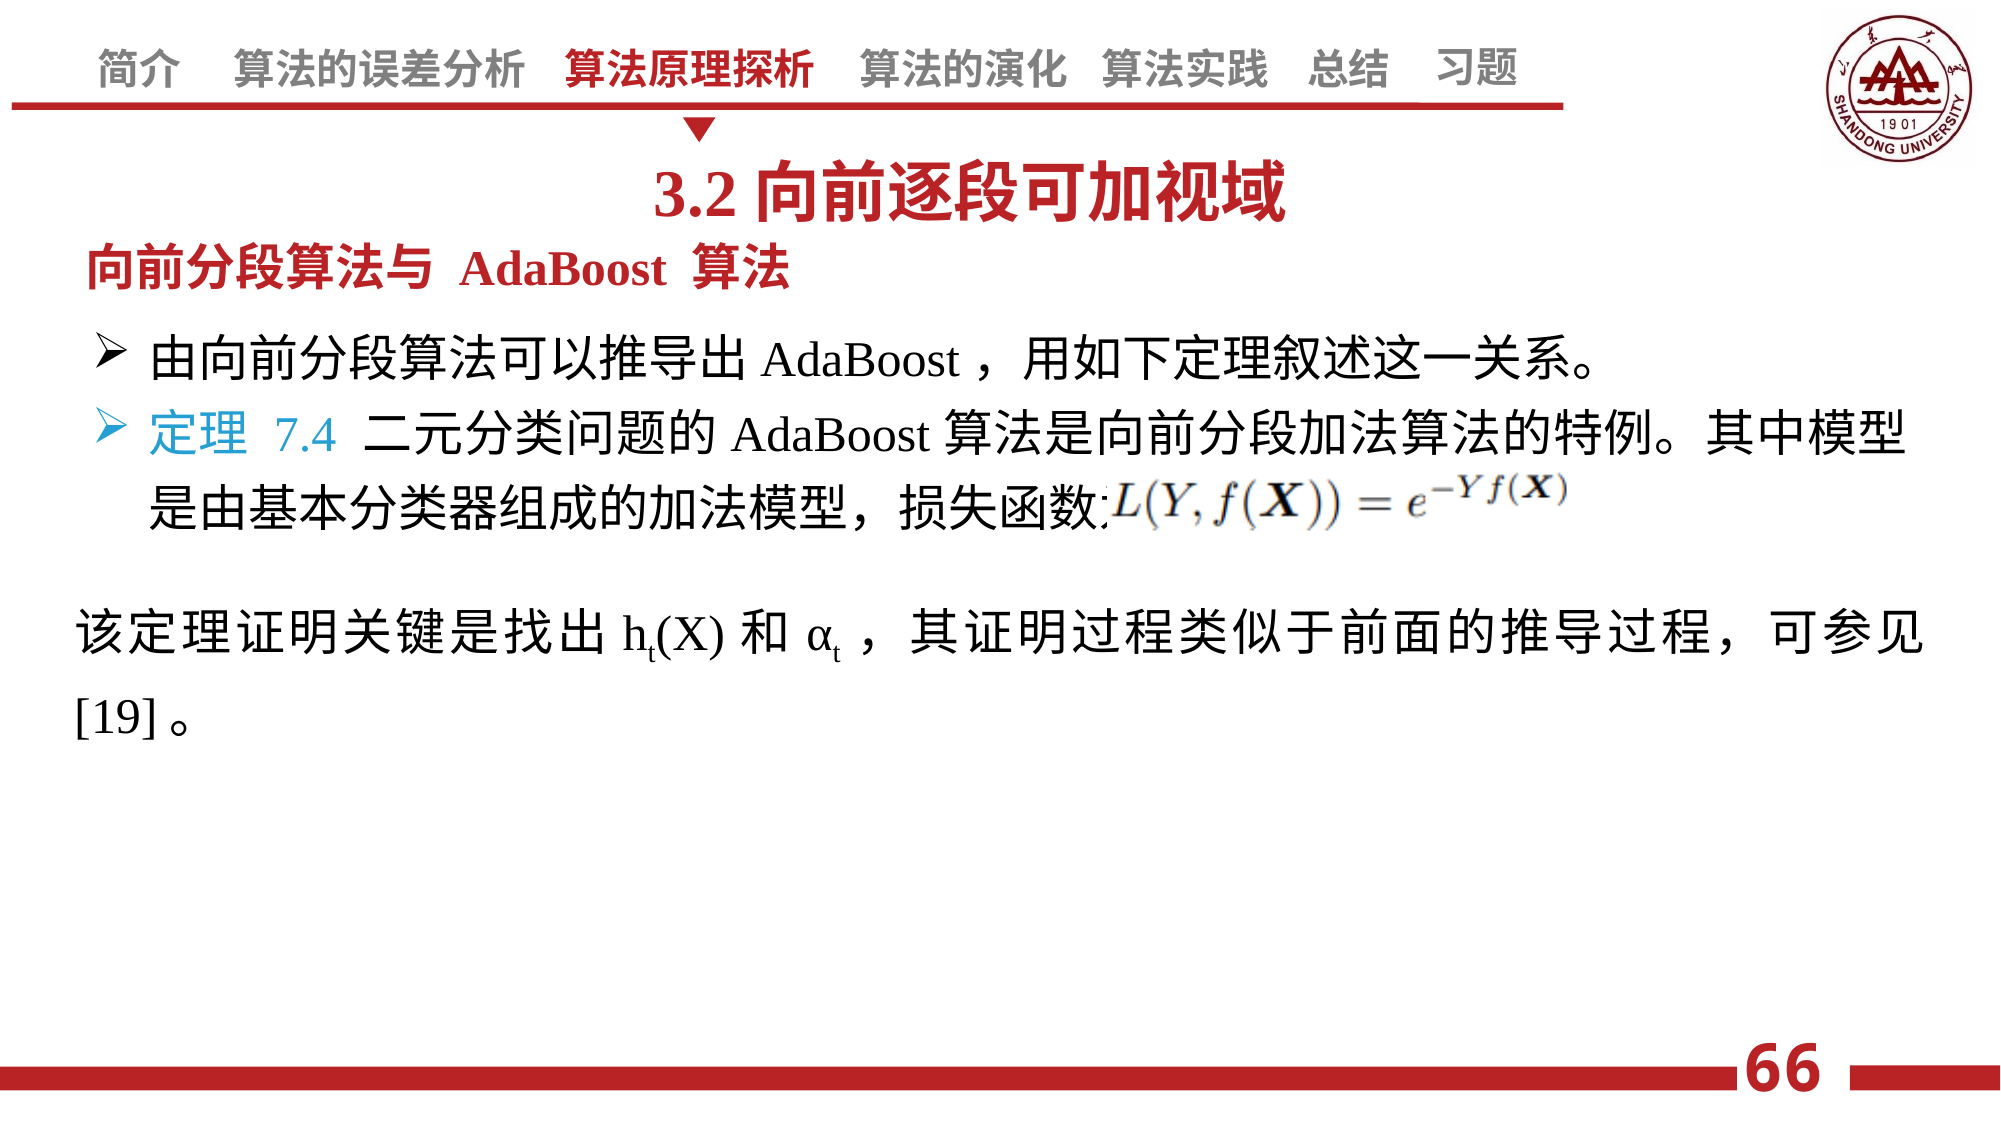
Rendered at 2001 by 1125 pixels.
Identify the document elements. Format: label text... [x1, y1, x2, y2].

picture [1106, 457, 1571, 535]
text_box 向前分段算法与 AdaBoost 算法 [71, 227, 1074, 303]
picture [1820, 9, 1977, 167]
text_box 该定理证明关键是找出ht(X)和αt，其证明过程类似于前面的推导过程，可参见 [19]。 [59, 586, 1941, 751]
text_box 3.2向前逐段可加视域 [626, 142, 1629, 237]
text_box 由向前分段算法可以推导出AdaBoost，用如下定理叙述这一关系。 定理 7.4 二元分类问题的AdaBoost算法是向前分段加法算法的特例。其中模型是由基本分类器组成的加法模型，损失函数为 [77, 304, 1923, 544]
